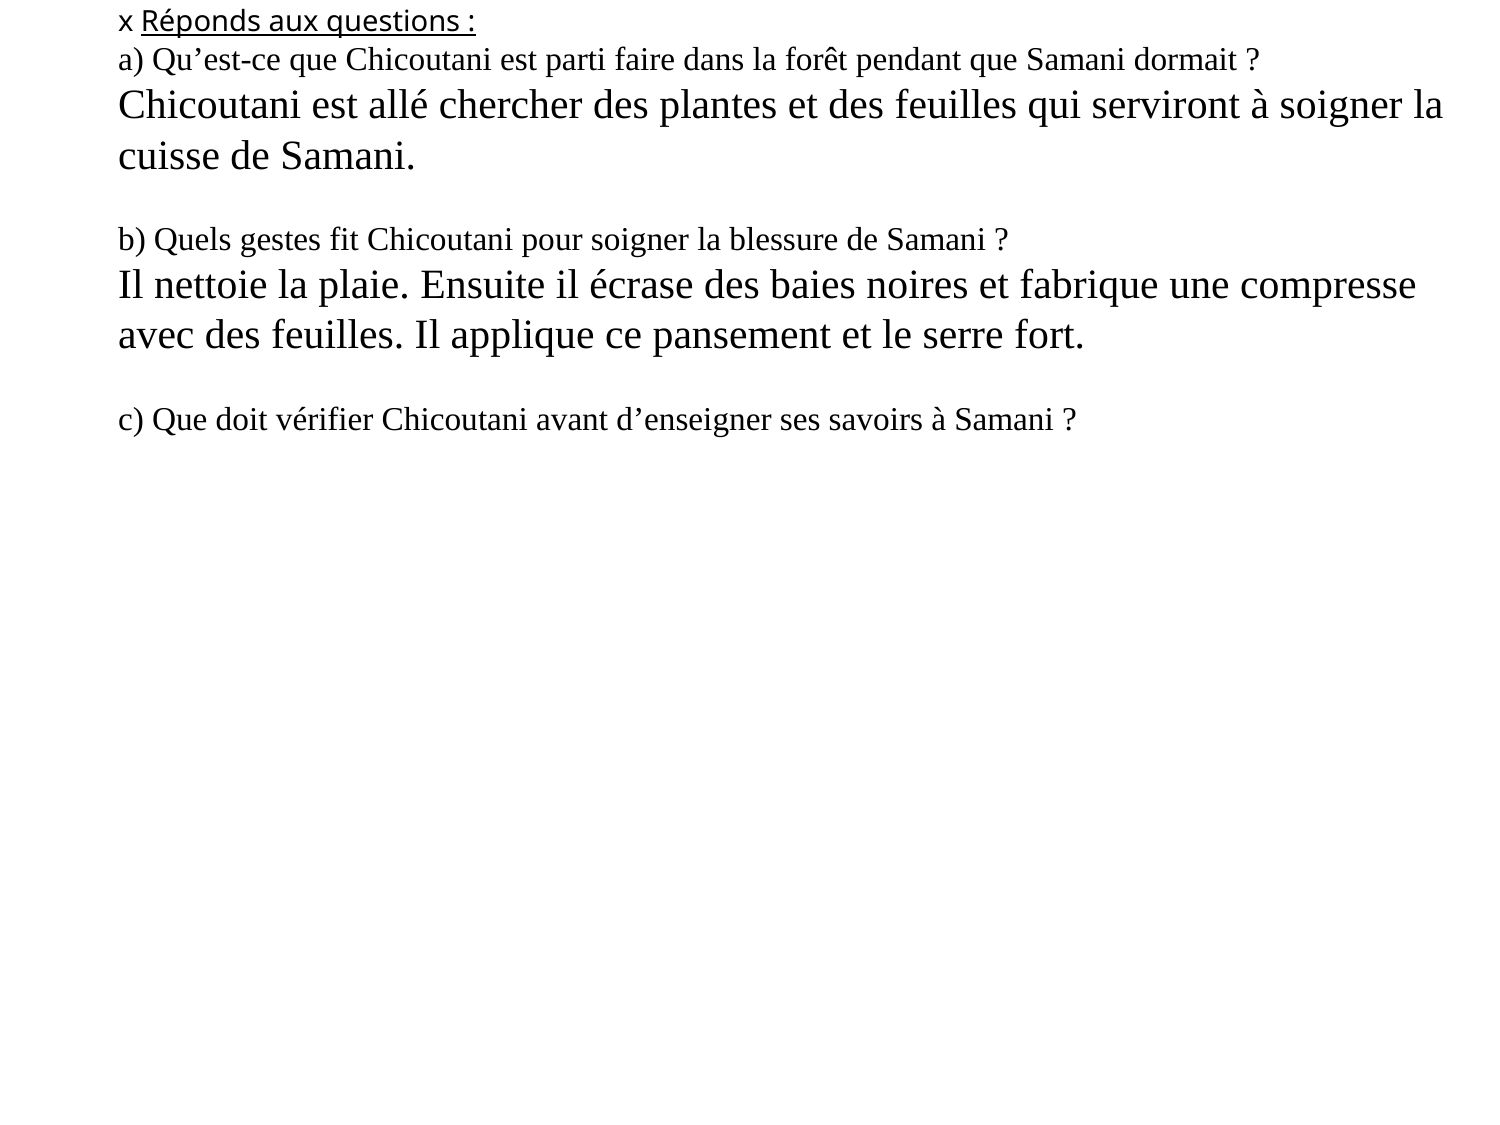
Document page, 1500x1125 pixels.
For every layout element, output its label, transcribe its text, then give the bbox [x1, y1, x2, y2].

text_box x Réponds aux questions : a) Qu’est-ce que Chicoutani est parti faire dans la forêt pendant que Samani dormait ? Chicoutani est allé chercher des plantes et des feuilles qui serviront à soigner la cuisse de Samani. b) Quels gestes fit Chicoutani pour soigner la blessure de Samani ? Il nettoie la plaie. Ensuite il écrase des baies noires et fabrique une compresse avec des feuilles. Il applique ce pansement et le serre fort. c) Que doit vérifier Chicoutani avant d’enseigner ses savoirs à Samani ? [0, 2, 1500, 488]
